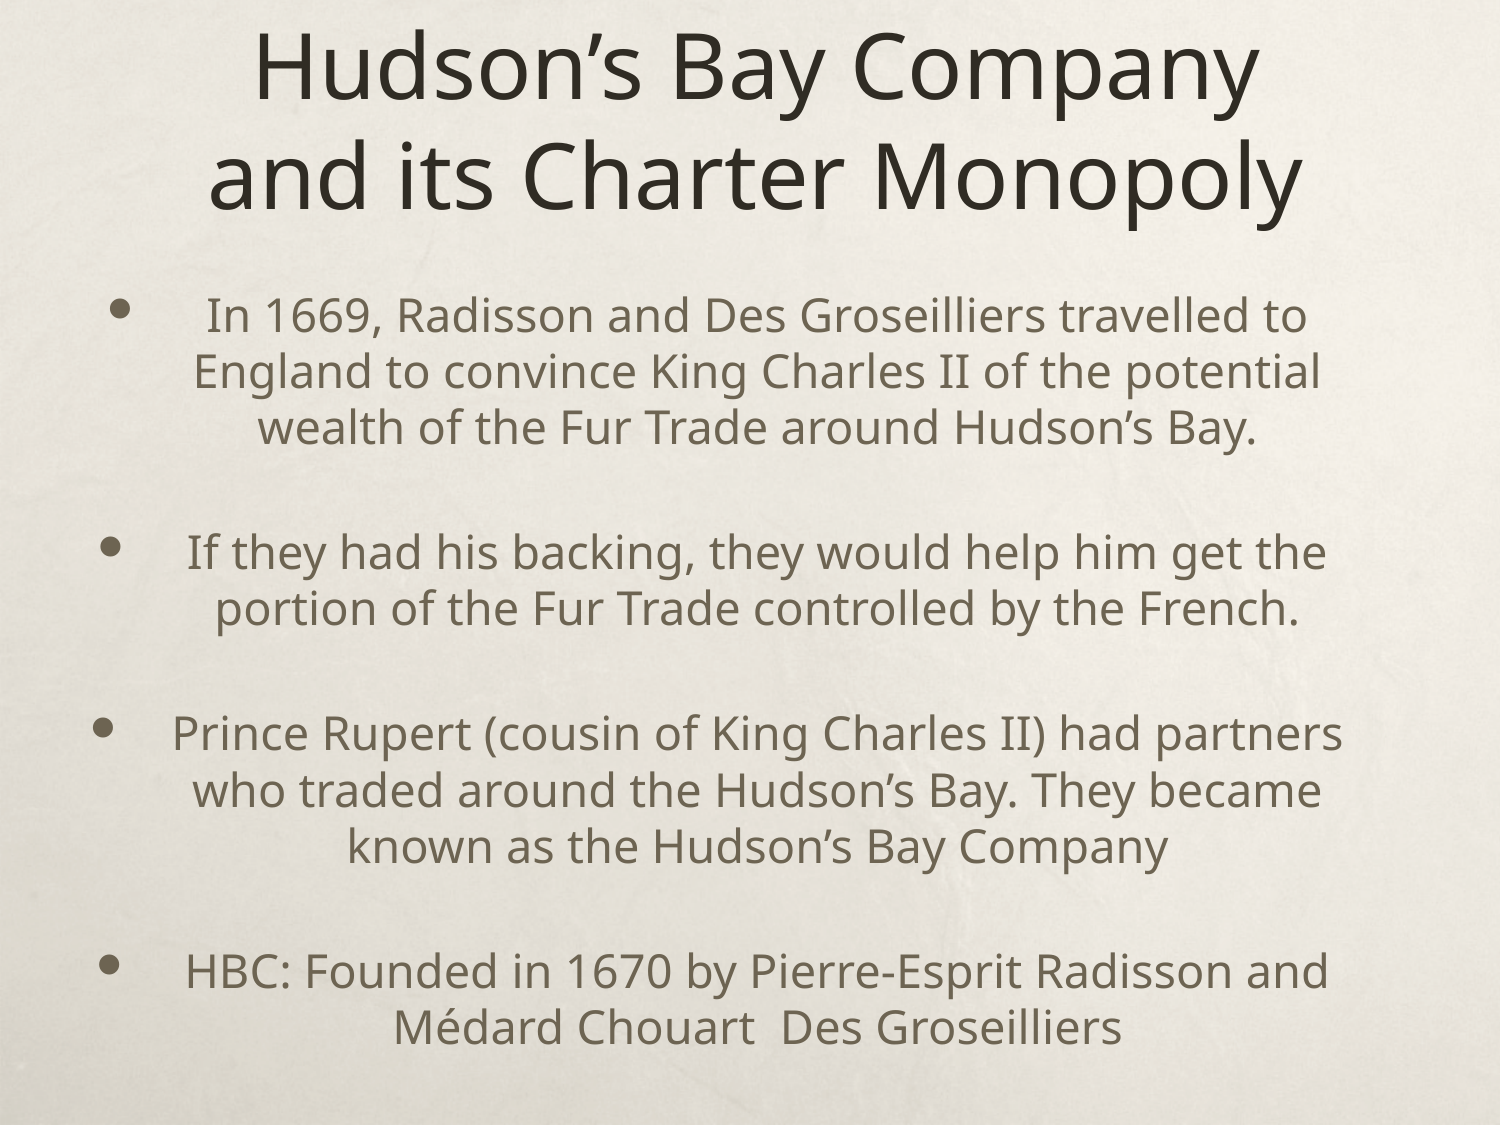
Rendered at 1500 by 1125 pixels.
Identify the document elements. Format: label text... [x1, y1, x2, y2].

title Hudson’s Bay Company and its Charter Monopoly [75, 44, 1438, 236]
list In 1669, Radisson and Des Groseilliers travelled to England to convince King Charles II of the potential wealth of the Fur Trade around Hudson’s Bay. If they had his backing, they would help him get the portion of the Fur Trade controlled by the French. Prince Rupert (cousin of King Charles II) had partners who traded around the Hudson’s Bay. They became known as the Hudson’s Bay Company HBC: Founded in 1670 by Pierre-Esprit Radisson and Médard Chouart Des Groseilliers [75, 235, 1400, 1063]
